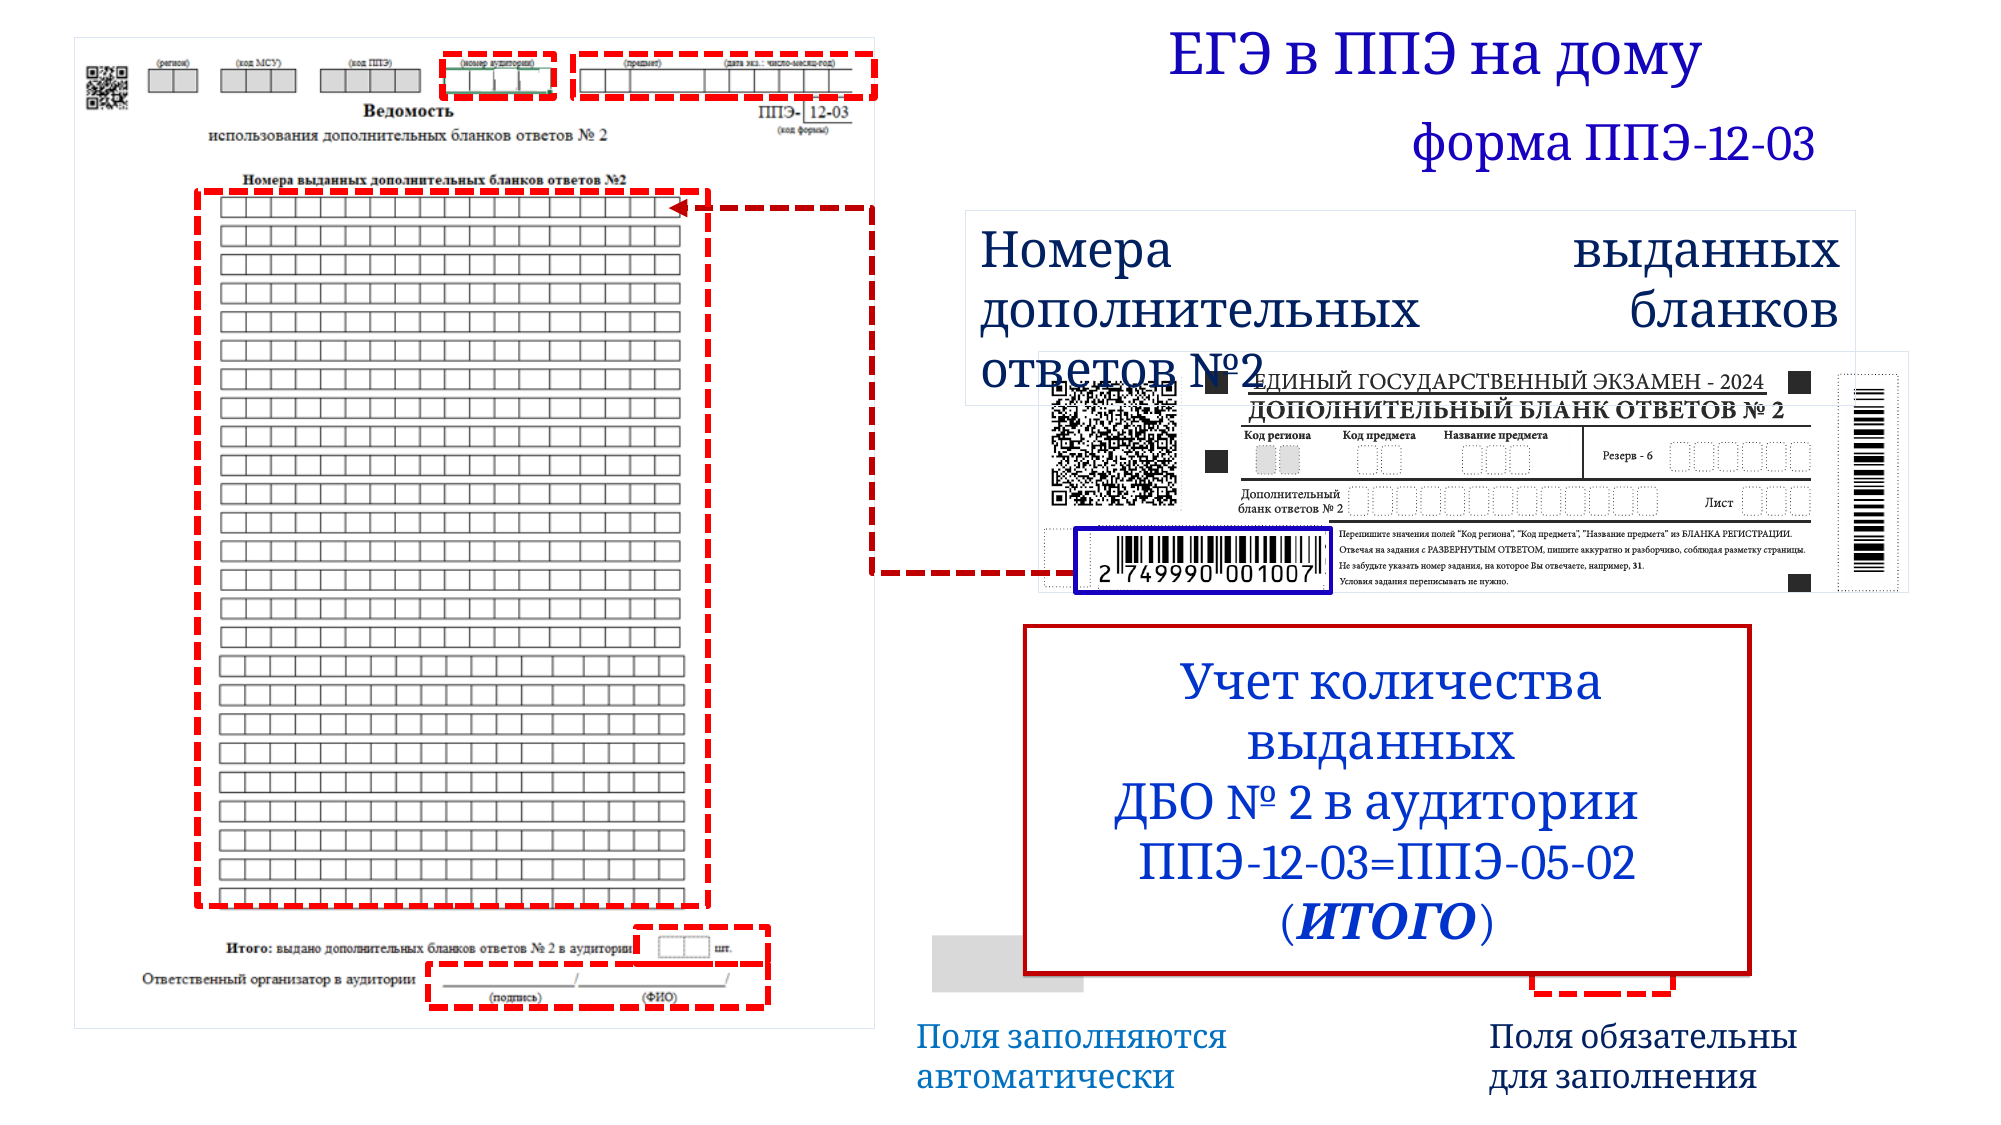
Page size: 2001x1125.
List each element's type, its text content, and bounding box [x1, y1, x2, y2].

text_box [668, 207, 1076, 574]
text_box форма ППЭ-12-03 [1396, 103, 1830, 179]
picture [73, 37, 875, 1029]
text_box Учет количества выданных ДБО № 2 в аудитории ППЭ-12-03=ППЭ-05-02 (ИТОГО) [1024, 626, 1750, 974]
text_box ЕГЭ в ППЭ на дому [901, 8, 1970, 94]
text_box Номера выданных дополнительных бланков ответов №2 [1077, 210, 1856, 350]
picture [1037, 351, 1909, 593]
text_box Поля заполняются автоматически [901, 1007, 1251, 1103]
text_box [1530, 977, 1675, 996]
text_box [930, 933, 1086, 994]
text_box Поля обязательны для заполнения [1474, 1007, 1856, 1103]
